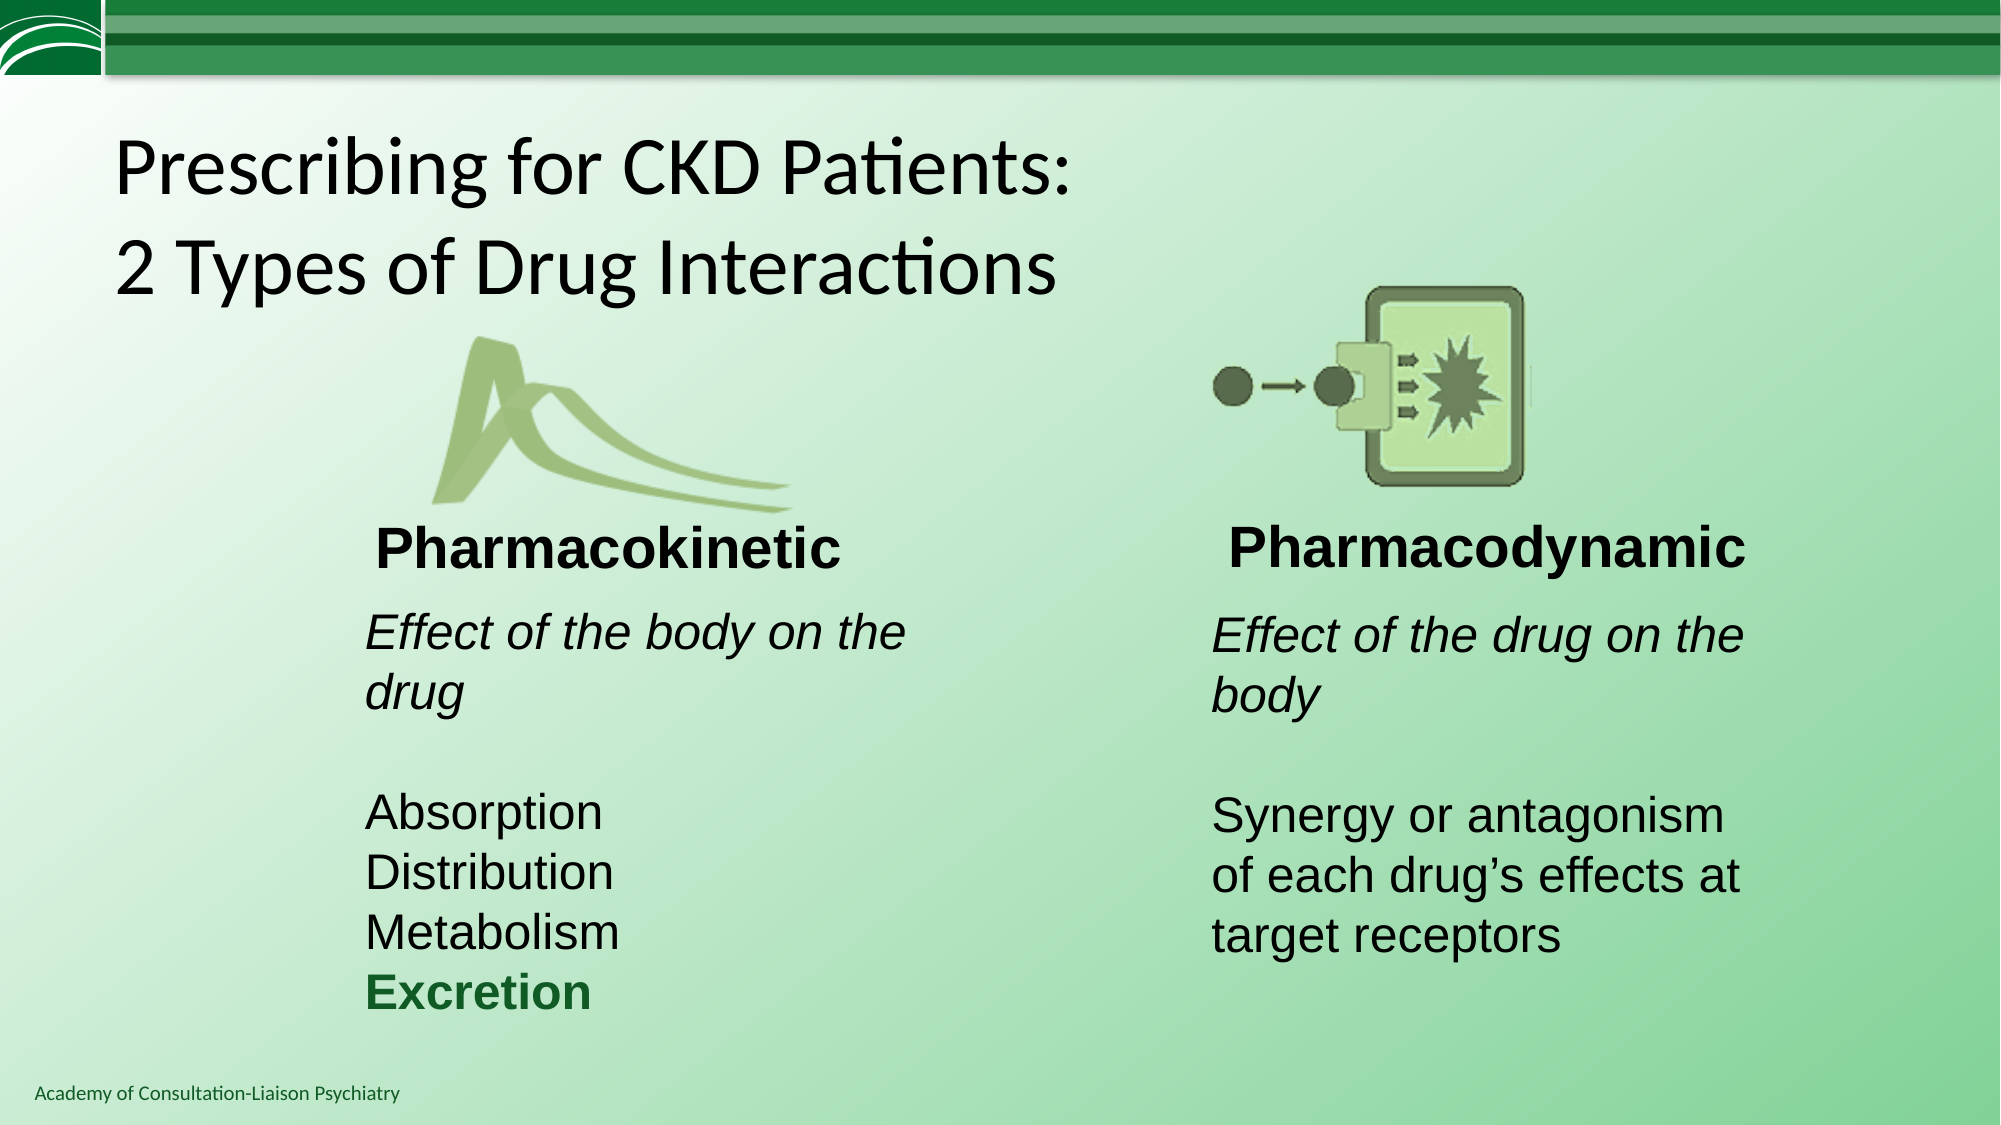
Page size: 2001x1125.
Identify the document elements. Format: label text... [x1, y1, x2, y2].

text_box Effect of the drug on the body Synergy or antagonism of each drug’s effects at target receptors [1196, 595, 1780, 1071]
text_box Pharmacokinetic [360, 503, 857, 588]
picture [0, 0, 101, 75]
text_box Effect of the body on the drug Absorption Distribution Metabolism Excretion [350, 592, 1000, 1027]
text_box Pharmacodynamic [1214, 501, 1763, 587]
picture [423, 317, 795, 519]
picture [1264, 222, 1478, 544]
title Prescribing for CKD Patients: 2 Types of Drug Interactions [99, 117, 1900, 305]
